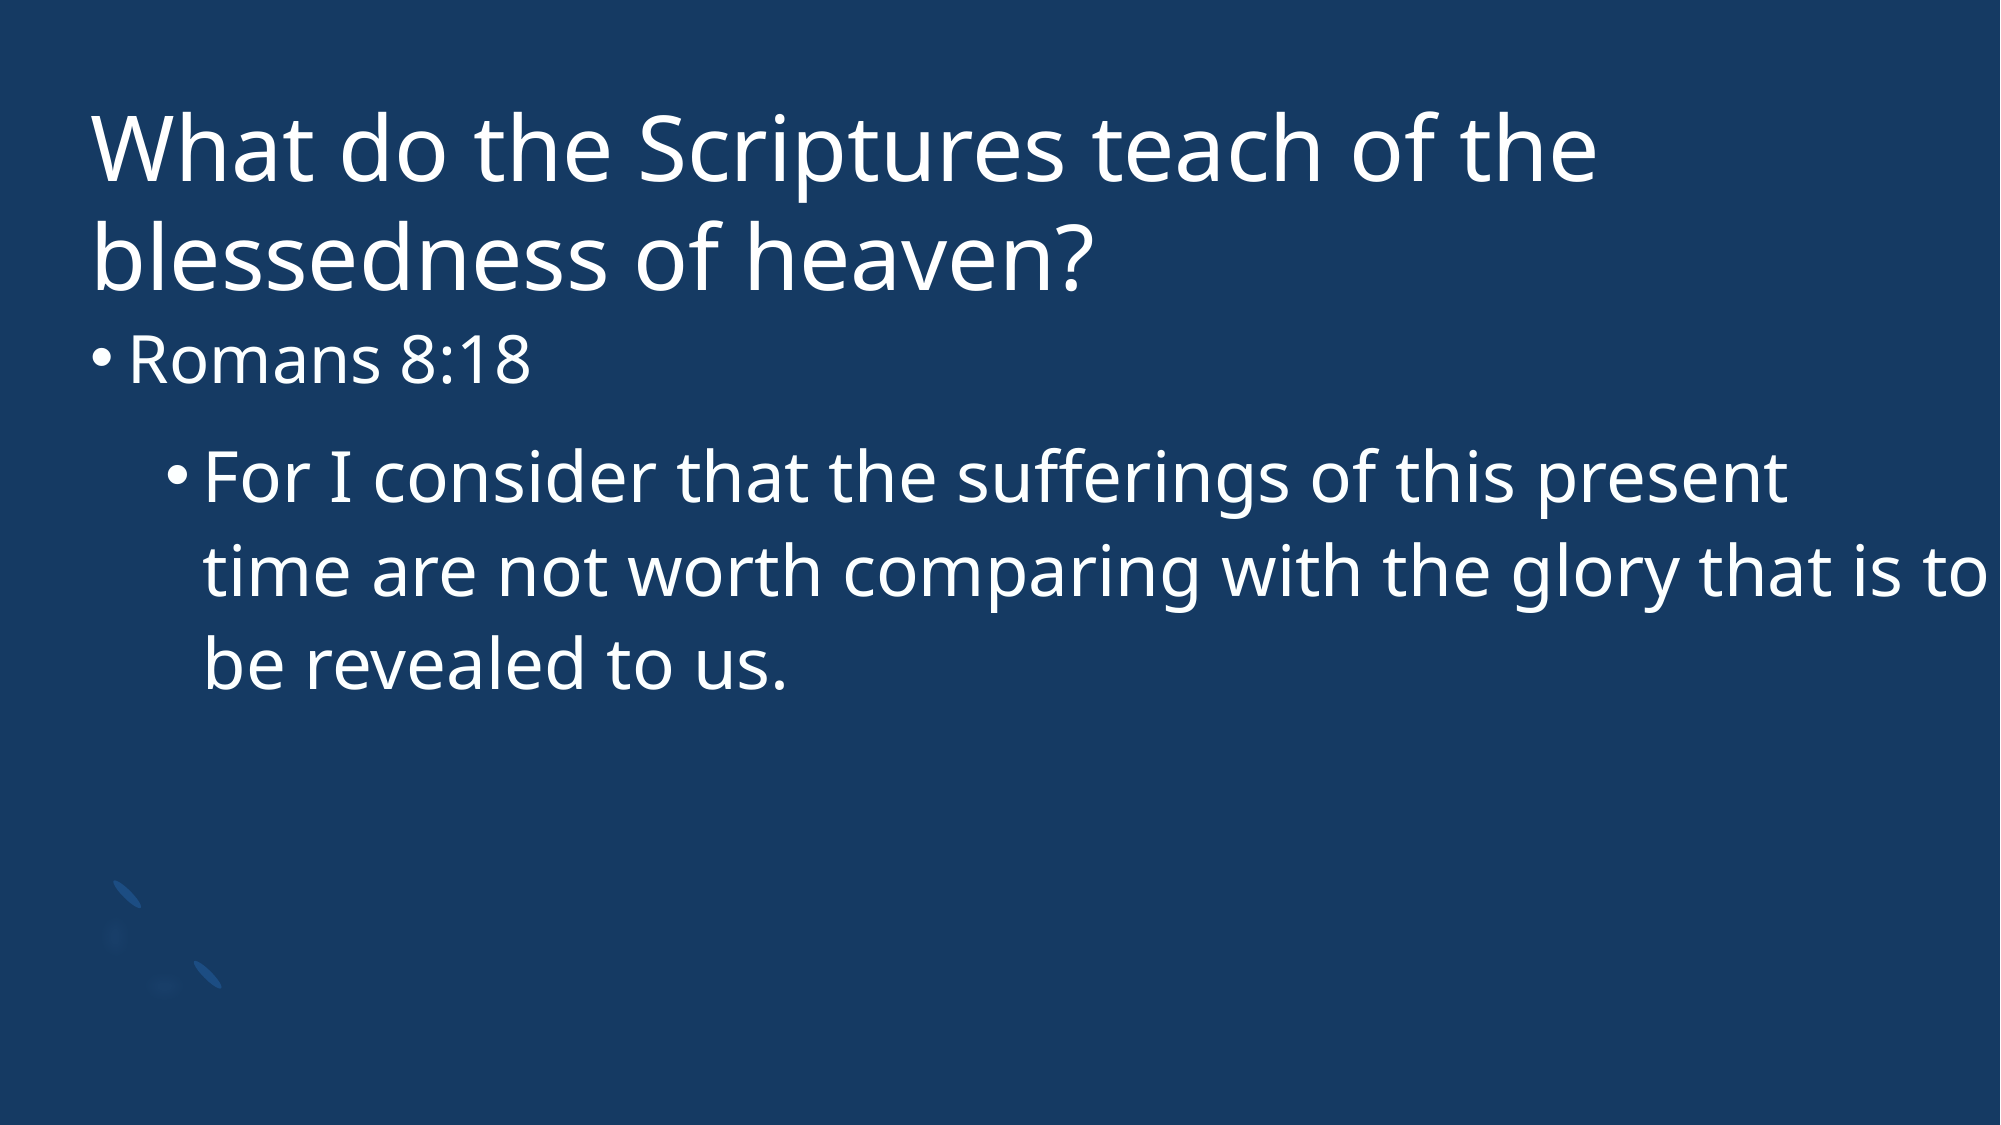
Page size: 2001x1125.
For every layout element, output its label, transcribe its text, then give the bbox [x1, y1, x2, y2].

list Romans 8:18 For I consider that the sufferings of this present time are not worth comparing with the glory that is to be revealed to us. [90, 308, 2000, 1125]
title What do the Scriptures teach of the blessedness of heaven? [90, 90, 1910, 308]
